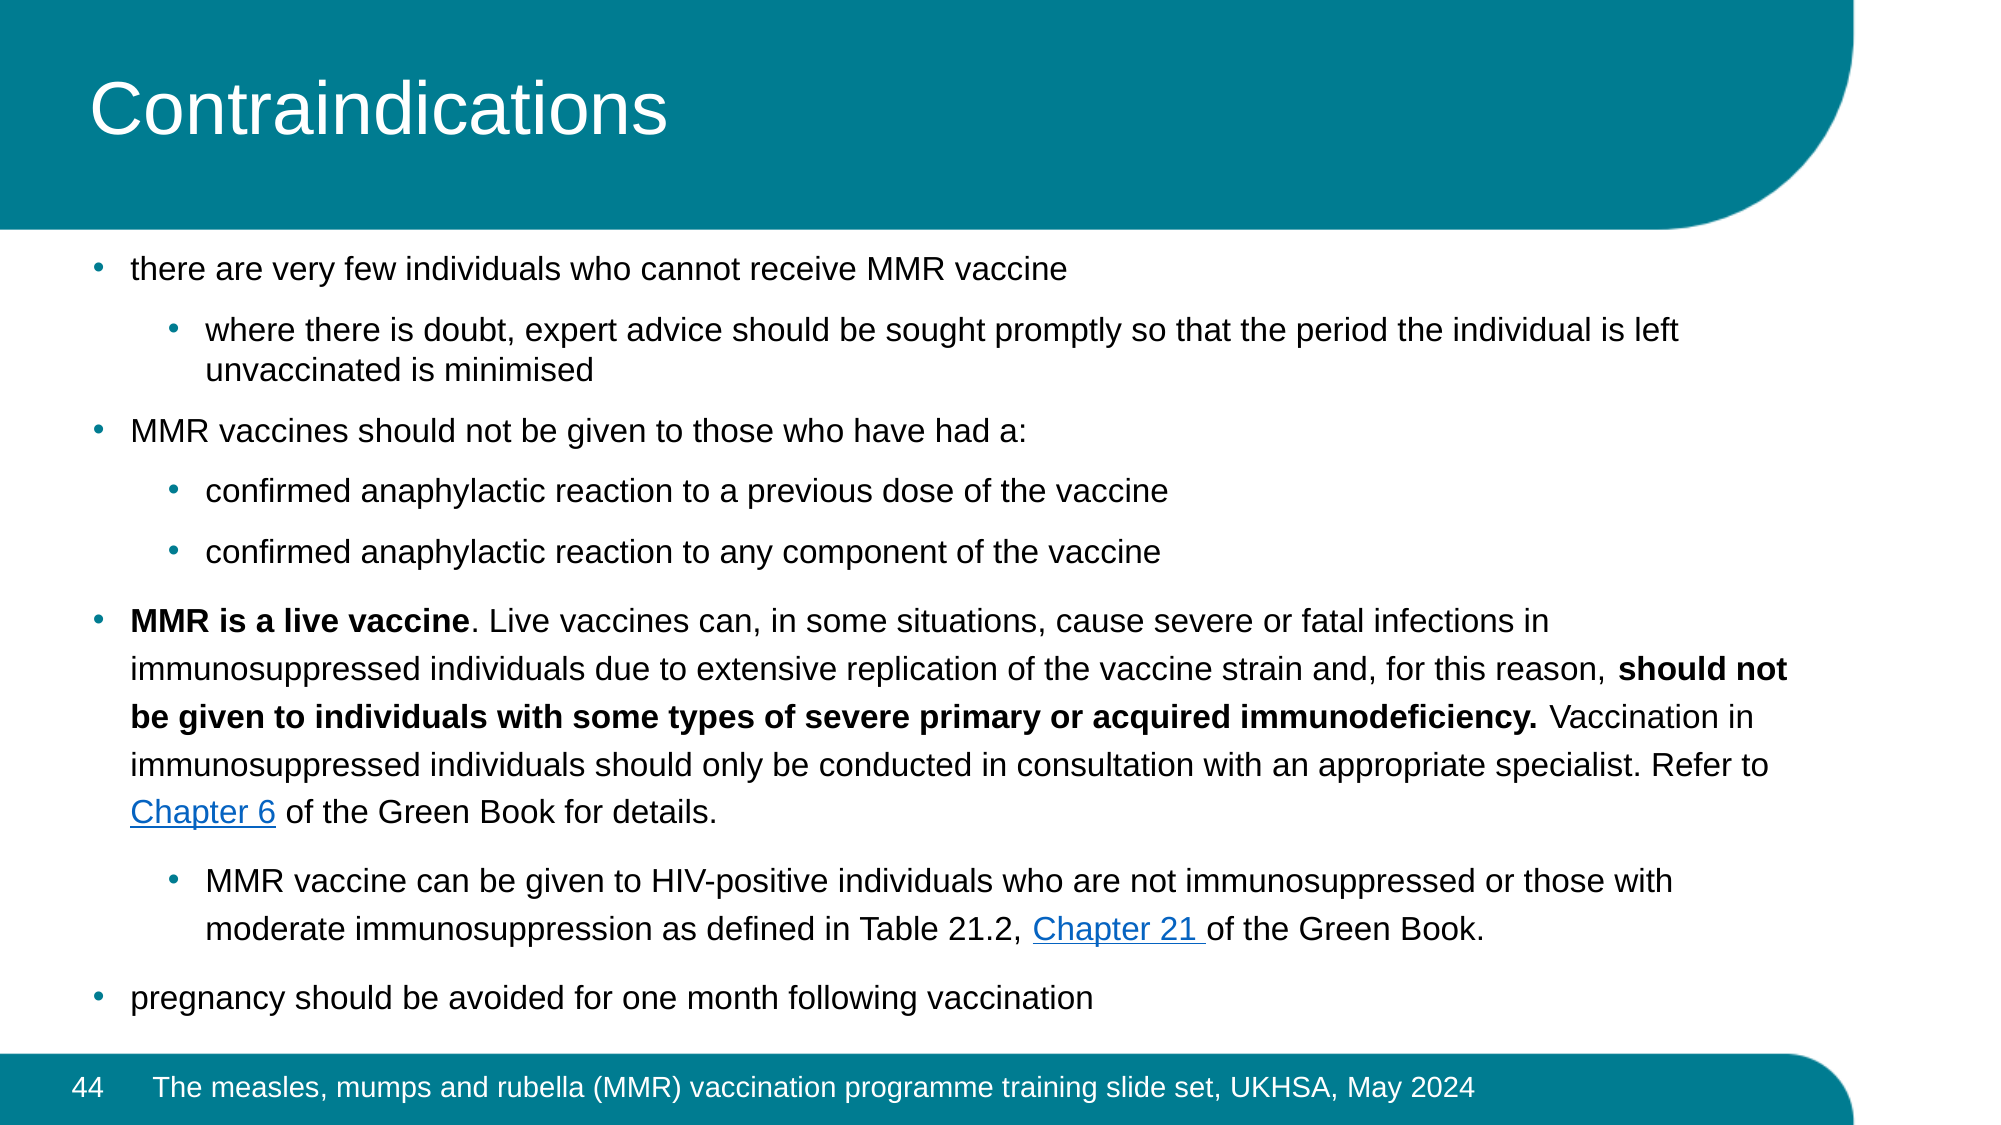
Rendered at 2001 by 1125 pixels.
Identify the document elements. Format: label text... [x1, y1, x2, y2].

footer The measles, mumps and rubella (MMR) vaccination programme training slide set, UKHSA, May 2024 [137, 1056, 1780, 1116]
slide_number 44 [21, 1056, 120, 1117]
title Contraindications [74, 62, 1433, 178]
list there are very few individuals who cannot receive MMR vaccine where there is doubt, expert advice should be sought promptly so that the period the individual is left unvaccinated is minimised MMR vaccines should not be given to those who have had a: confirmed anaphylactic reaction to a previous dose of the vaccine confirmed anaphylactic reaction to any component of the vaccine MMR is a live vaccine. Live vaccines can, in some situations, cause severe or fatal infections in immunosuppressed individuals due to extensive replication of the vaccine strain and, for this reason, should not be given to individuals with some types of severe primary or acquired immunodeficiency. Vaccination in immunosuppressed individuals should only be conducted in consultation with an appropriate specialist. Refer to Chapter 6 of the Green Book for details. MMR vaccine can be given to HIV-positive individuals who are not immunosuppressed or those with moderate immunosuppression as defined in Table 21.2, Chapter 21 of the Green Book. pregnancy should be avoided for one month following vaccination [77, 239, 1825, 1064]
